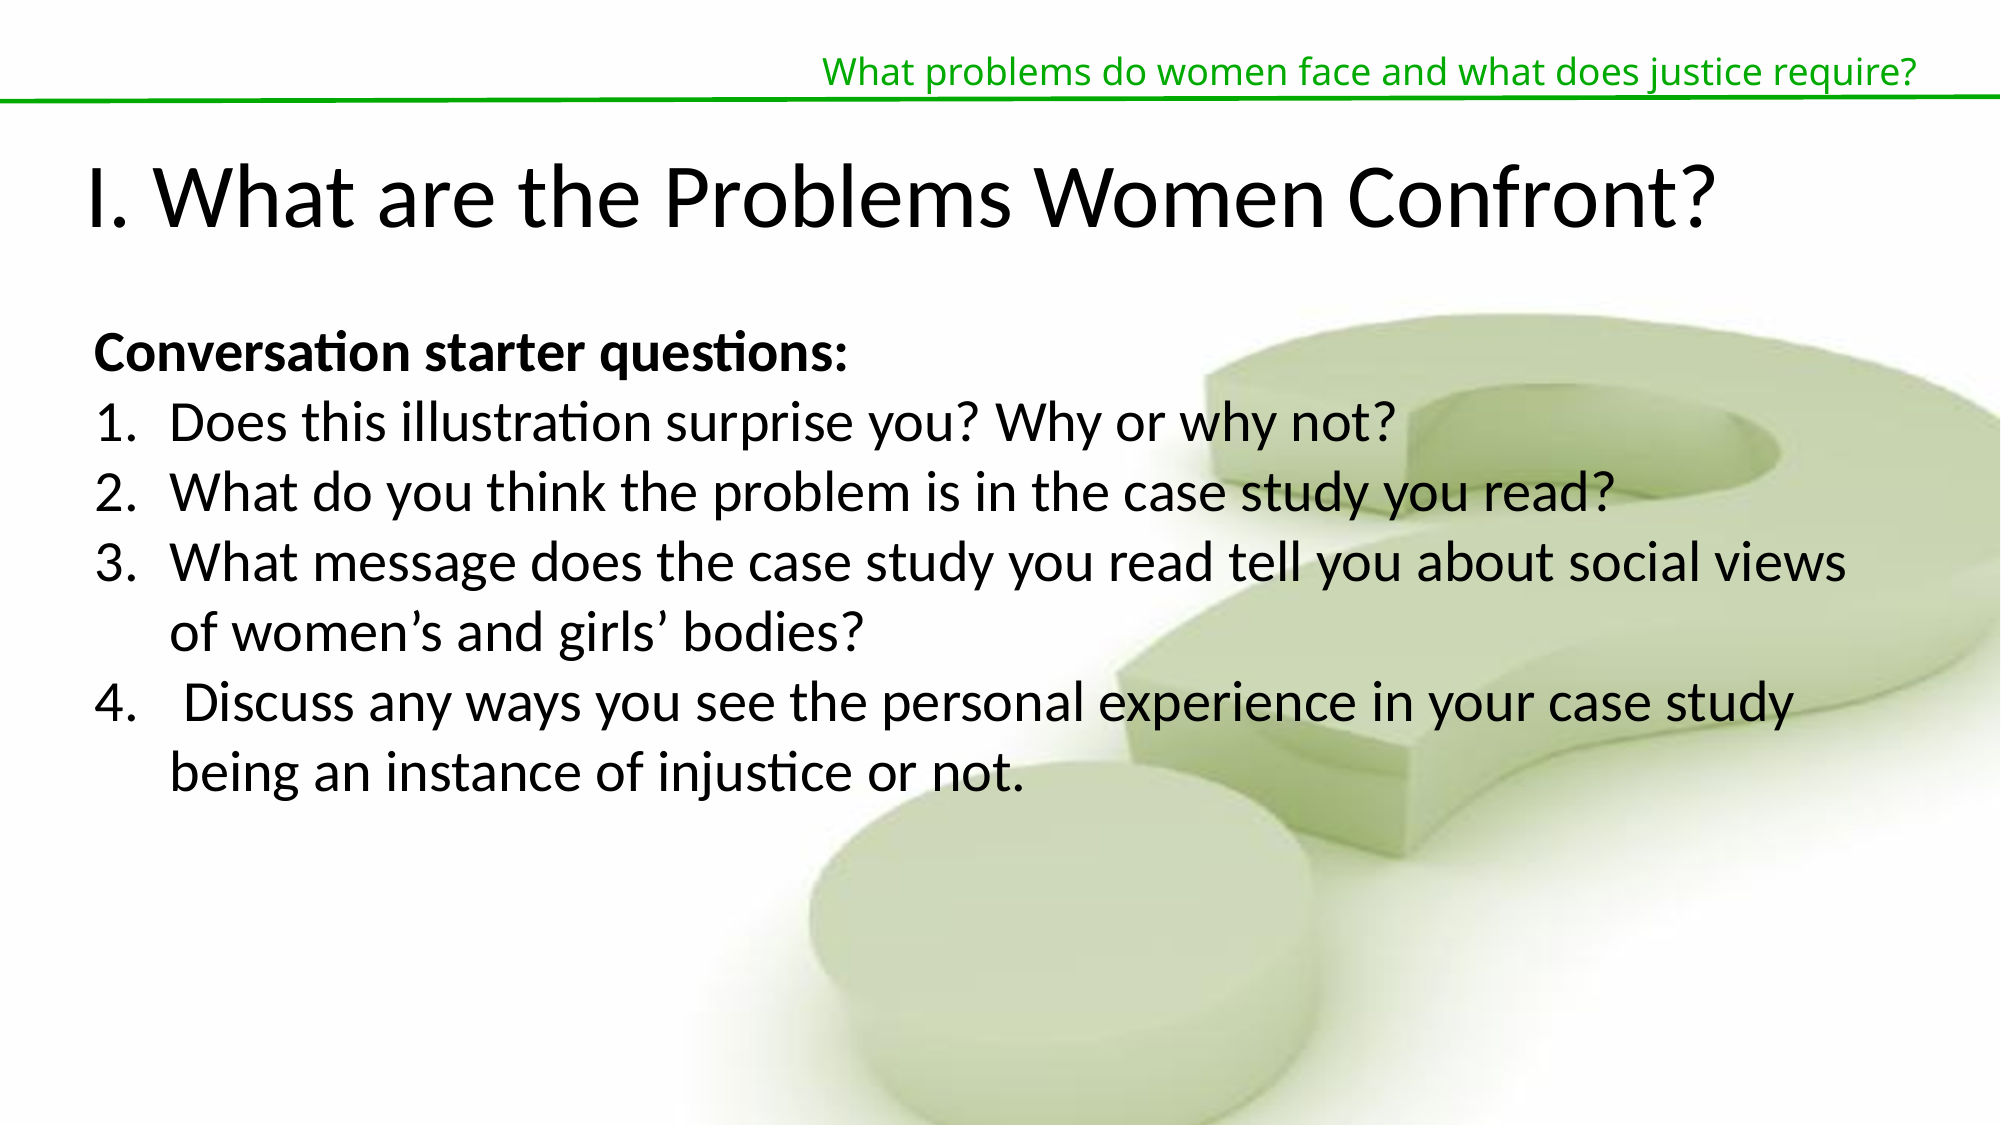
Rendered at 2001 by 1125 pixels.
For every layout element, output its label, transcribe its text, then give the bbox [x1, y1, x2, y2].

text_box Conversation starter questions: Does this illustration surprise you? Why or why not? What do you think the problem is in the case study you read? What message does the case study you read tell you about social views of women’s and girls’ bodies? Discuss any ways you see the personal experience in your case study being an instance of injustice or not. [80, 305, 1902, 811]
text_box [0, 96, 2000, 102]
text_box I. What are the Problems Women Confront? [71, 128, 1929, 254]
picture [0, 0, 2001, 1125]
text_box What problems do women face and what does justice require? [807, 40, 2000, 96]
